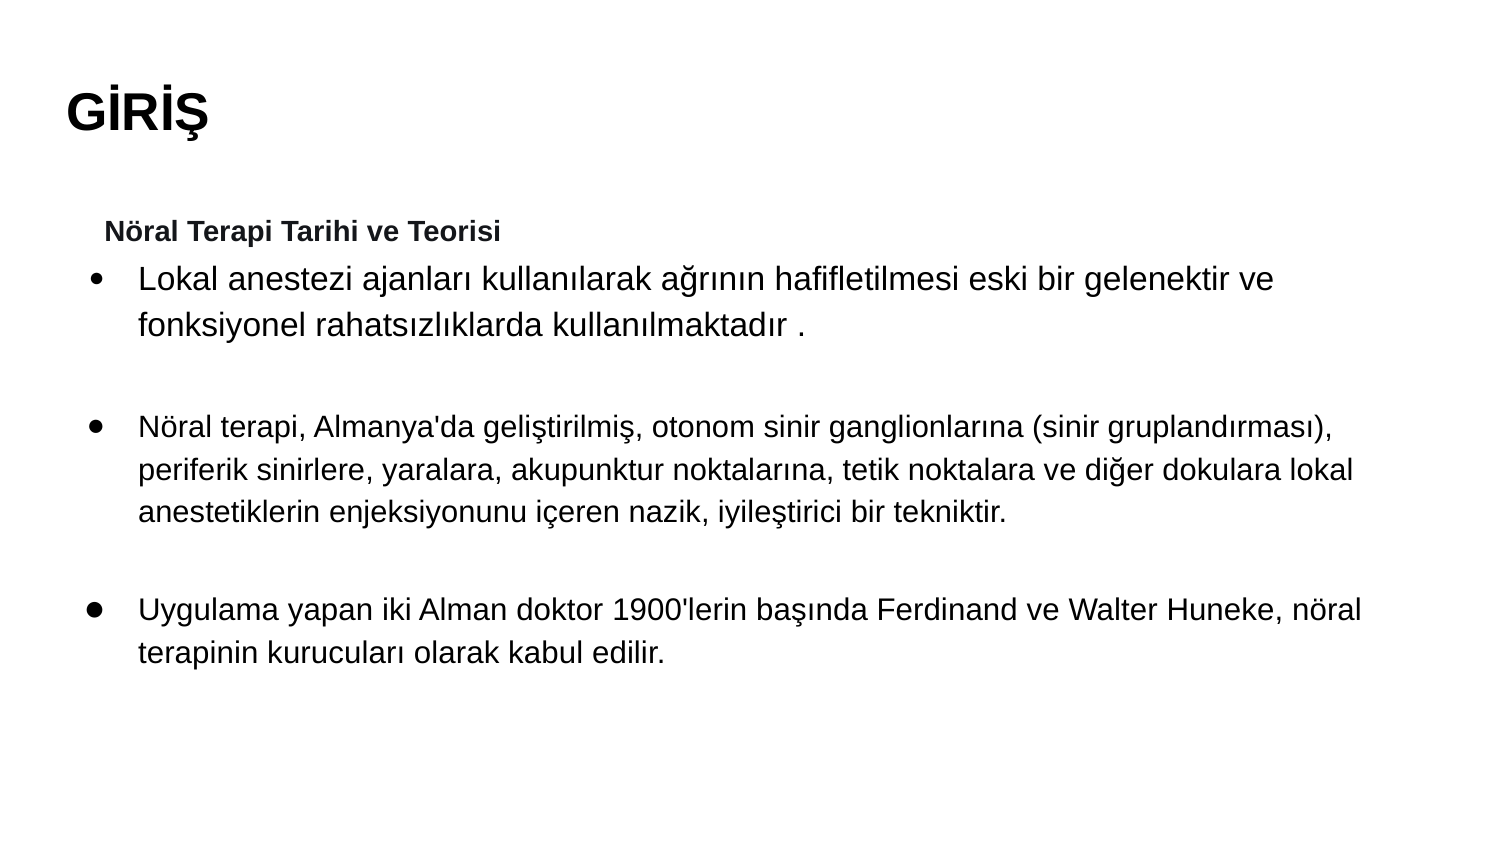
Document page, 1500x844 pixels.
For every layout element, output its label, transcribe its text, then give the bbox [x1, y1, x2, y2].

title GİRİŞ [51, 62, 1449, 130]
list Lokal anestezi ajanları kullanılarak ağrının hafifletilmesi eski bir gelenektir ve fonksiyonel rahatsızlıklarda kullanılmaktadır . Nöral terapi, Almanya'da geliştirilmiş, otonom sinir ganglionlarına (sinir gruplandırması), periferik sinirlere, yaralara, akupunktur noktalarına, tetik noktalara ve diğer dokulara lokal anestetiklerin enjeksiyonunu içeren nazik, iyileştirici bir tekniktir. Uygulama yapan iki Alman doktor 1900'lerin başında Ferdinand ve Walter Huneke, nöral terapinin kurucuları olarak kabul edilir. [51, 130, 1449, 692]
text_box Nöral Terapi Tarihi ve Teorisi [89, 186, 1117, 263]
